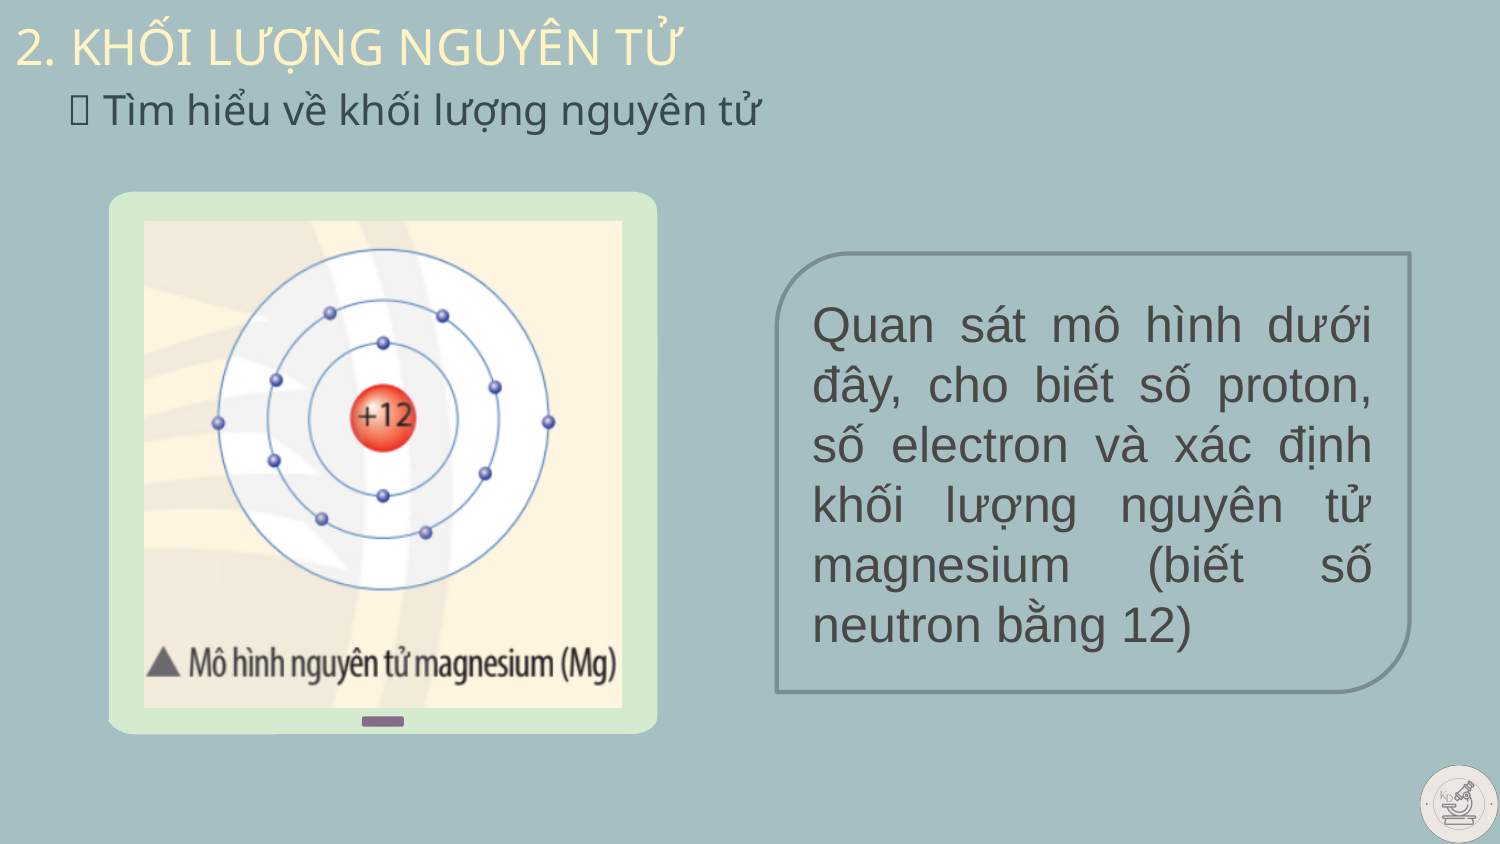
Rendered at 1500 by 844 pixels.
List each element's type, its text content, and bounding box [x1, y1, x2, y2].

picture [1420, 765, 1498, 843]
title 2. KHỐI LƯỢNG NGUYÊN TỬ [0, 0, 1236, 87]
text_box  Tìm hiểu về khối lượng nguyên tử [52, 65, 876, 152]
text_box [108, 191, 658, 735]
text_box Quan sát mô hình dưới đây, cho biết số proton, số electron và xác định khối lượng nguyên tử magnesium (biết số neutron bằng 12) [774, 251, 1412, 695]
